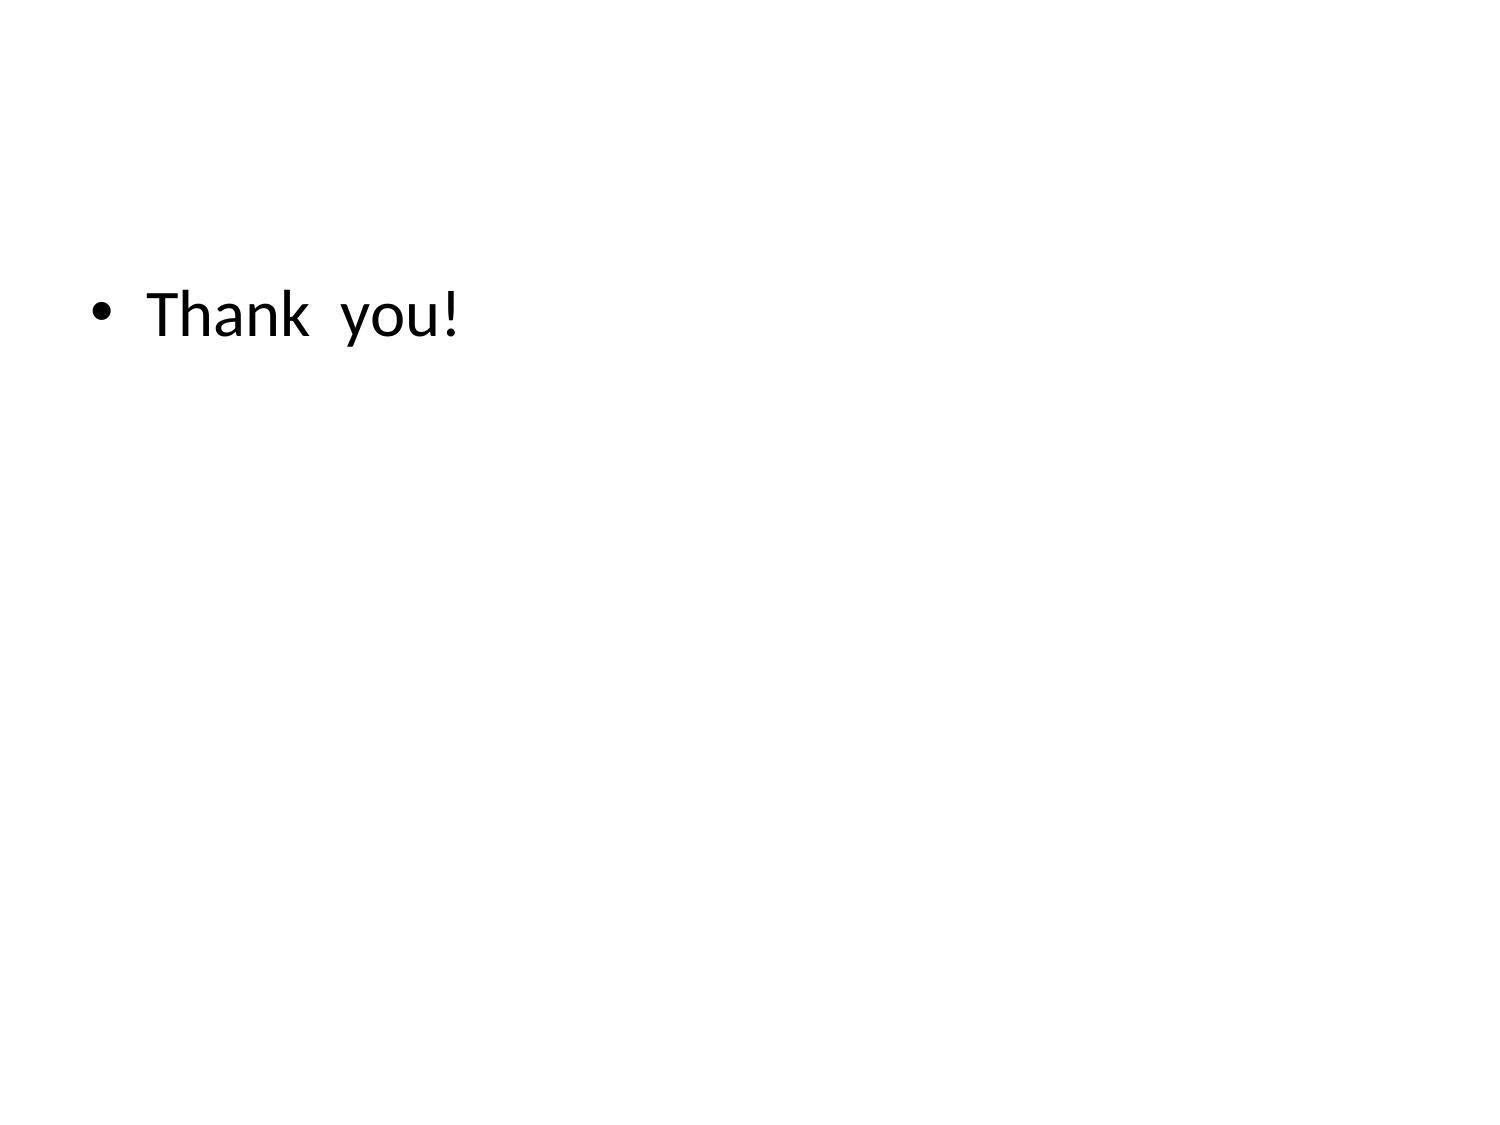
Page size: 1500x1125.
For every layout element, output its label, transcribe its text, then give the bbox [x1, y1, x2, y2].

list Thank you! [74, 262, 1426, 1006]
